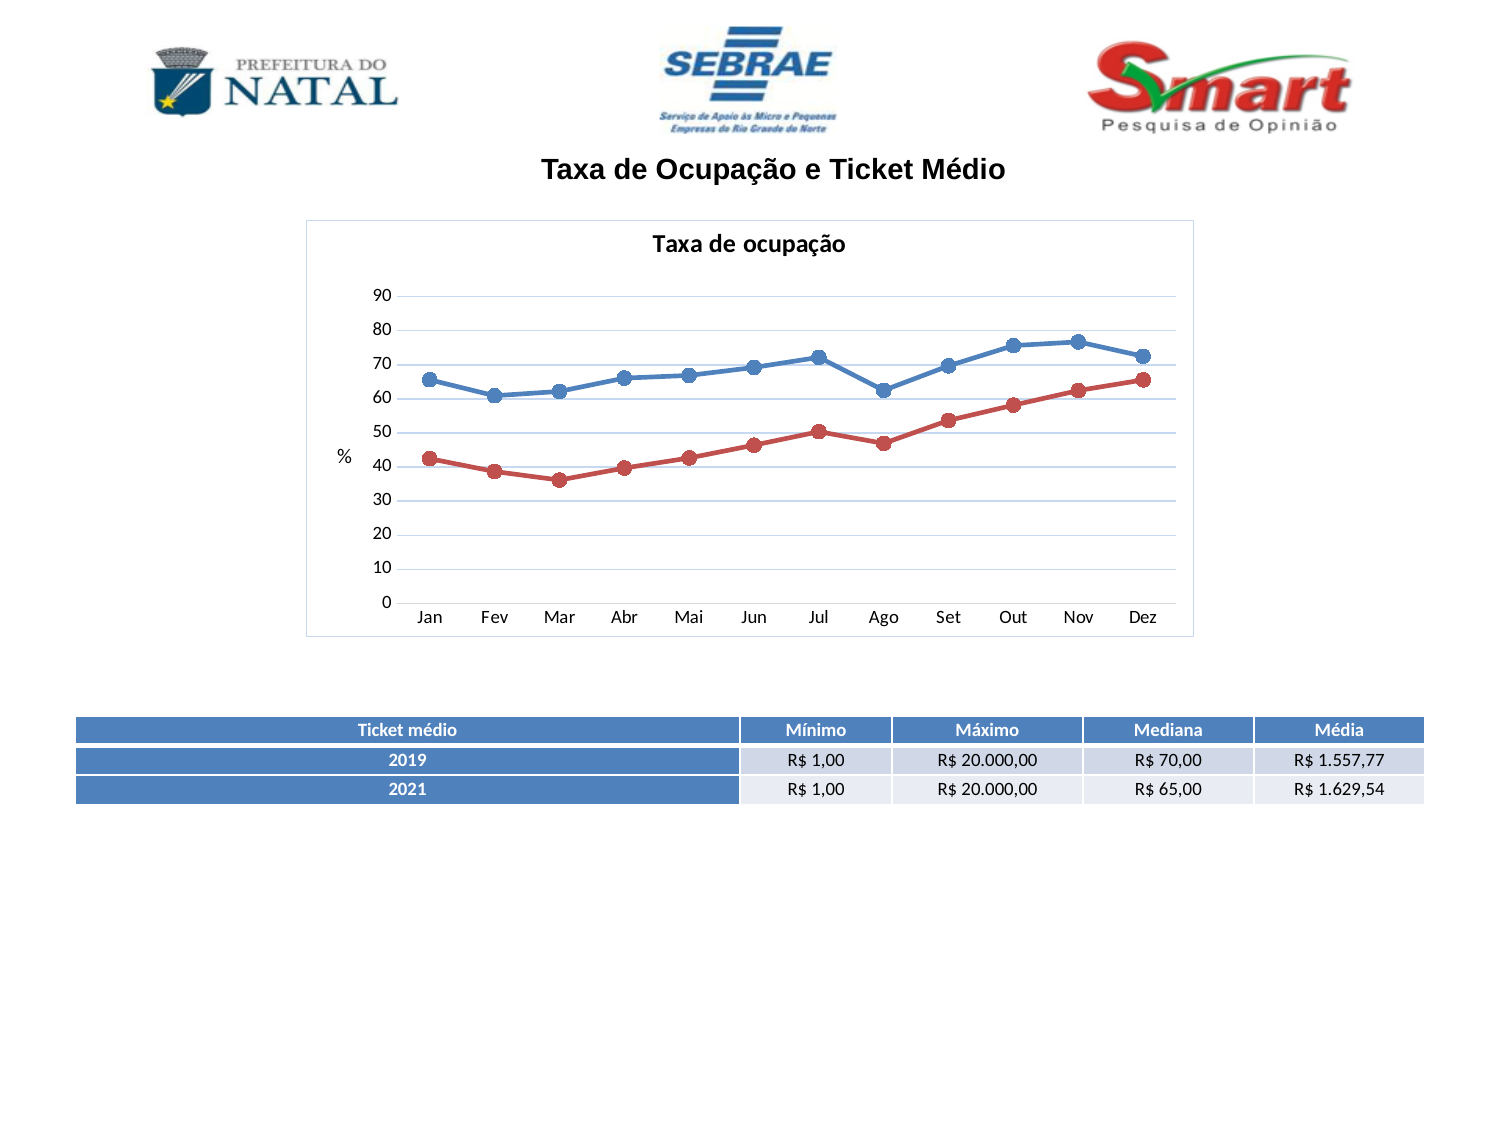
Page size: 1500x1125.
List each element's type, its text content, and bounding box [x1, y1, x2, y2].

table_header Máximo [893, 717, 1082, 743]
table_cell R$ 1,00 [741, 748, 891, 774]
picture [136, 14, 1364, 148]
table_header Mediana [1084, 717, 1253, 743]
table_header Mínimo [741, 717, 891, 743]
table_cell R$ 1,00 [741, 776, 891, 804]
table_cell R$ 65,00 [1084, 776, 1253, 804]
table_cell R$ 1.629,54 [1255, 776, 1424, 804]
table_cell R$ 20.000,00 [893, 776, 1082, 804]
table_cell 2019 [76, 748, 739, 774]
table_cell 2021 [76, 776, 739, 804]
text_box Taxa de Ocupação e Ticket Médio [372, 155, 1176, 193]
chart [305, 219, 1195, 638]
table_header Ticket médio [76, 717, 739, 743]
table_cell R$ 1.557,77 [1255, 748, 1424, 774]
table_cell R$ 70,00 [1084, 748, 1253, 774]
table_cell R$ 20.000,00 [893, 748, 1082, 774]
table_header Média [1255, 717, 1424, 743]
